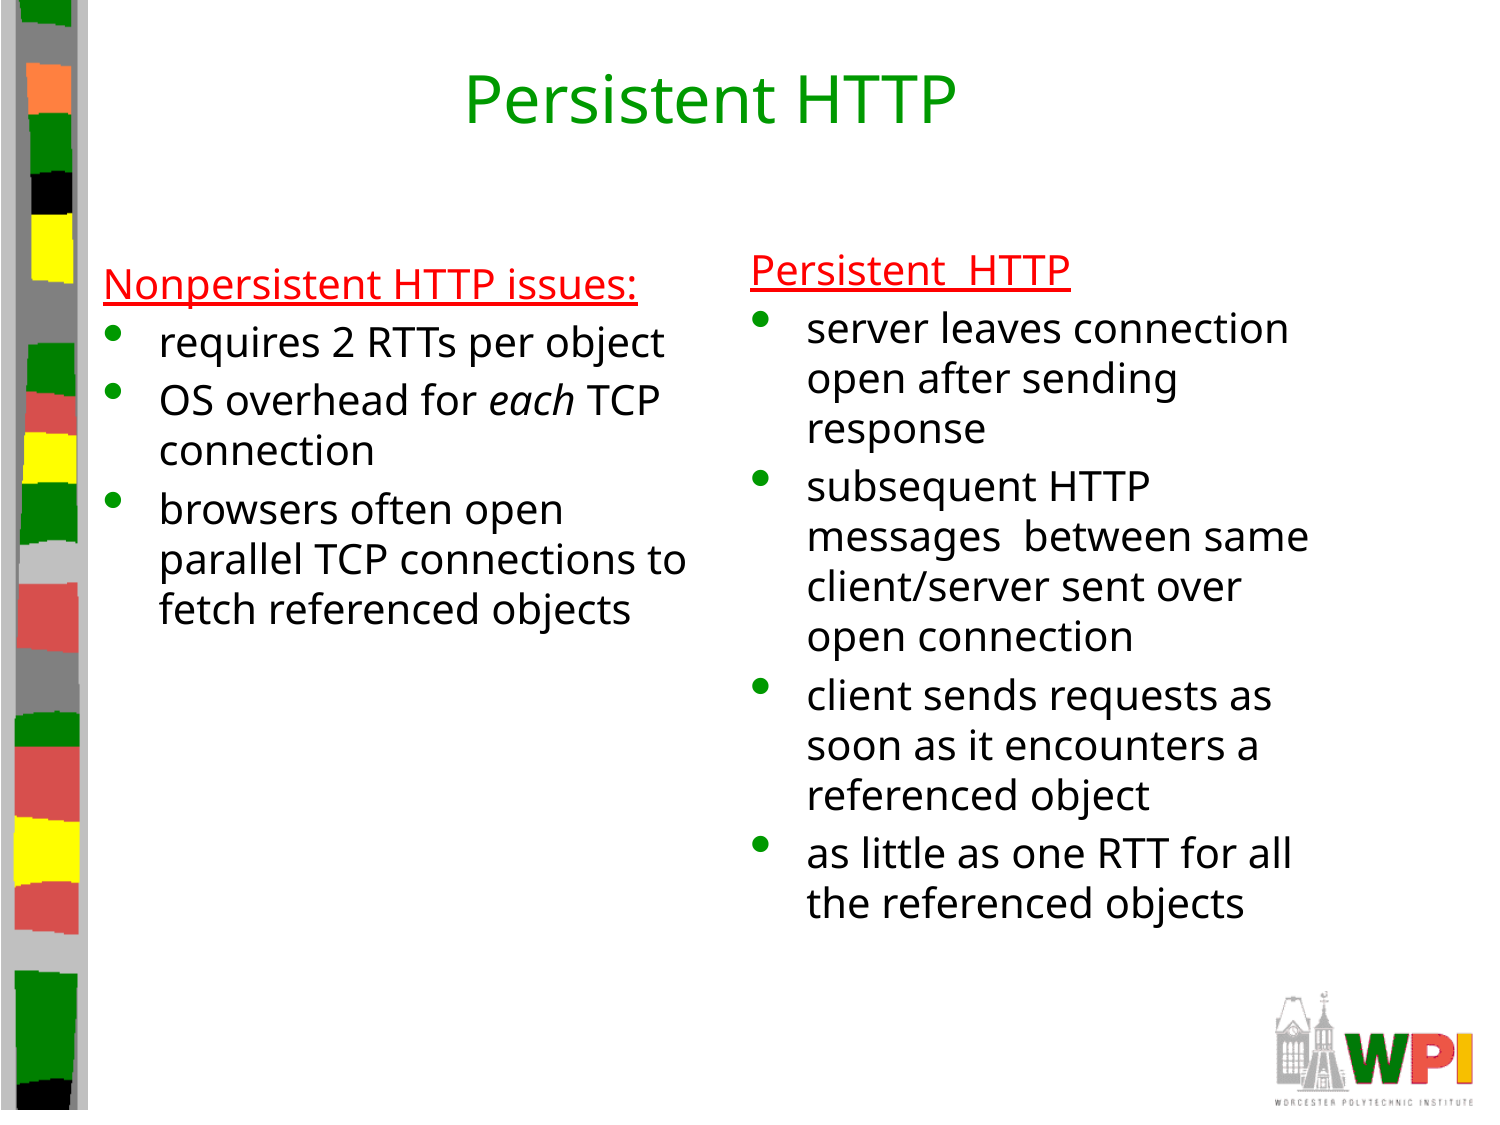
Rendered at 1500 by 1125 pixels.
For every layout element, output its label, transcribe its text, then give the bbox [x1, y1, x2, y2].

title Persistent HTTP [73, 28, 1350, 167]
list Nonpersistent HTTP issues: requires 2 RTTs per object OS overhead for each TCP connection browsers often open parallel TCP connections to fetch referenced objects [87, 249, 734, 1013]
list Persistent HTTP server leaves connection open after sending response subsequent HTTP messages between same client/server sent over open connection client sends requests as soon as it encounters a referenced object as little as one RTT for all the referenced objects [734, 235, 1361, 999]
picture [0, 0, 88, 1110]
picture [1275, 991, 1475, 1107]
